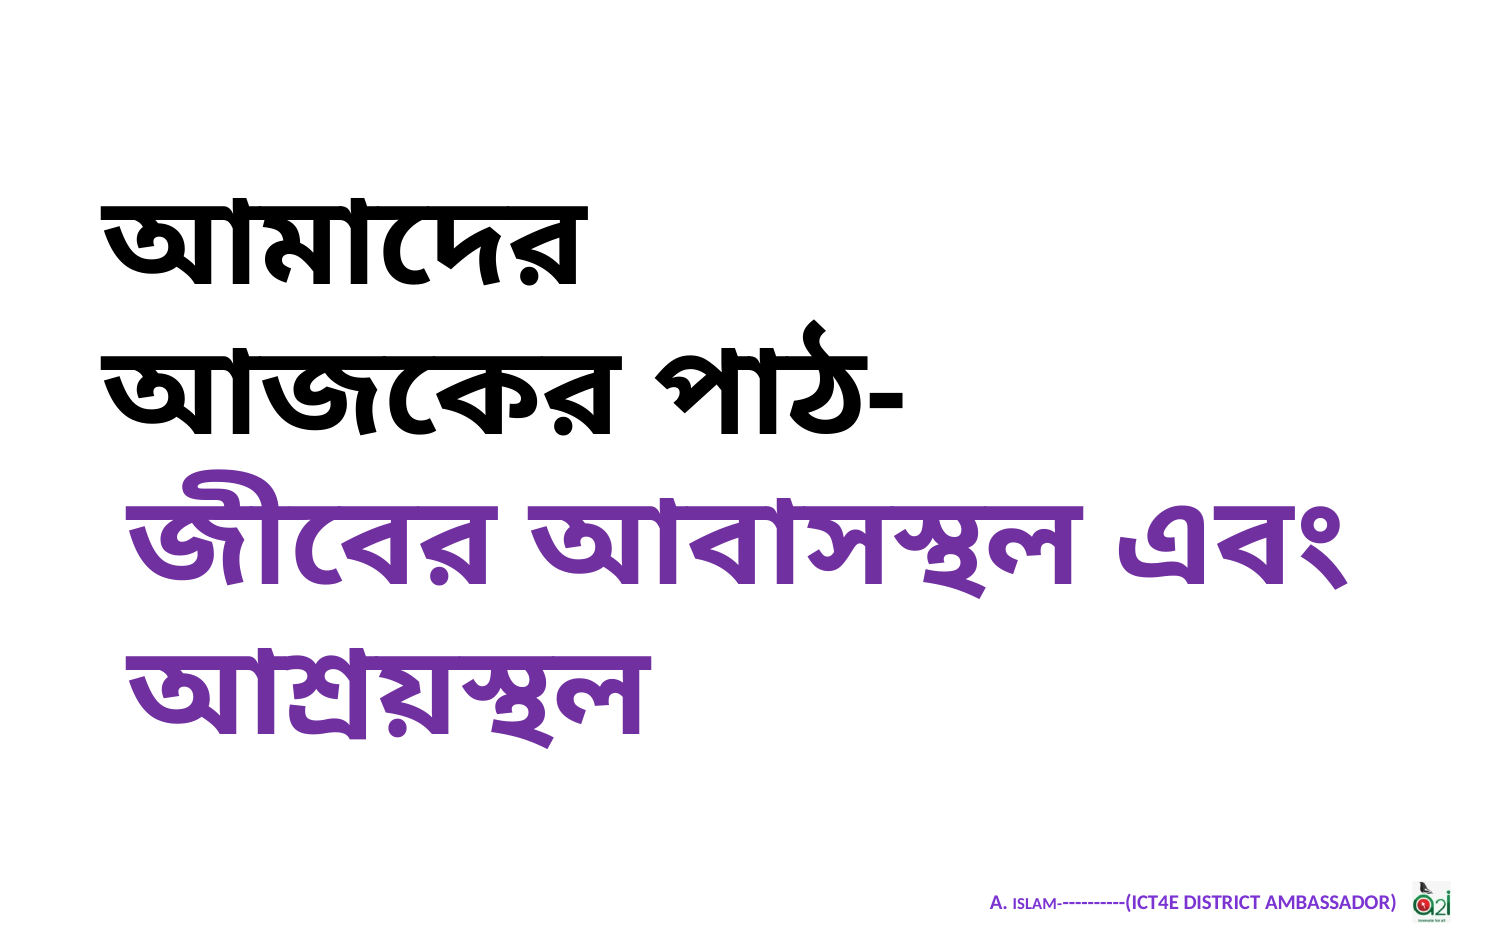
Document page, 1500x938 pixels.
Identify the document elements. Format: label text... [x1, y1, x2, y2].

text_box জীবের আবাসস্থল এবং আশ্রয়স্থল [112, 452, 1413, 767]
picture [1412, 881, 1451, 923]
text_box আমাদের আজকের পাঠ- [87, 152, 1075, 467]
